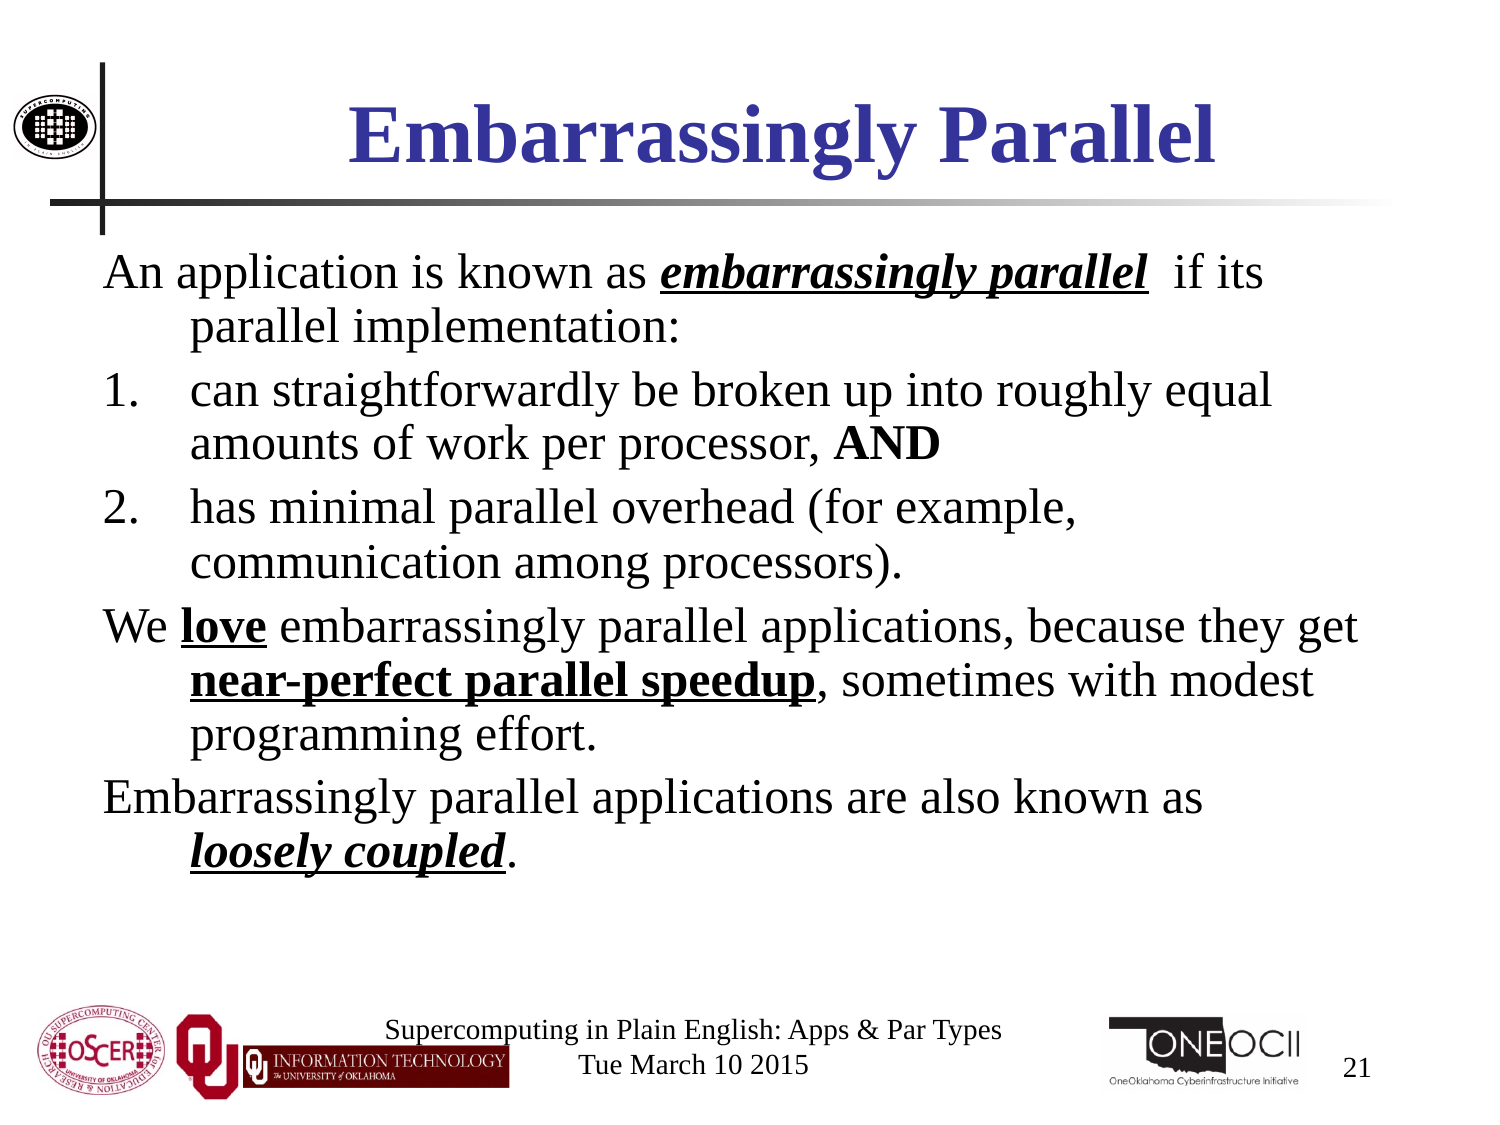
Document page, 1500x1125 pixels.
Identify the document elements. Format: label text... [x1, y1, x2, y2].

slide_number 21 [1174, 1015, 1388, 1091]
picture [174, 1012, 513, 1102]
list An application is known as embarrassingly parallel if its parallel implementation: can straightforwardly be broken up into roughly equal amounts of work per processor, AND has minimal parallel overhead (for example, communication among processors). We love embarrassingly parallel applications, because they get near-perfect parallel speedup, sometimes with modest programming effort. Embarrassingly parallel applications are also known as loosely coupled. [87, 237, 1413, 988]
picture [1100, 1013, 1306, 1093]
footer Supercomputing in Plain English: Apps & Par Types Tue March 10 2015 [237, 1012, 1151, 1088]
title Embarrassingly Parallel [124, 74, 1442, 187]
picture [12, 94, 98, 161]
picture [37, 1005, 165, 1095]
